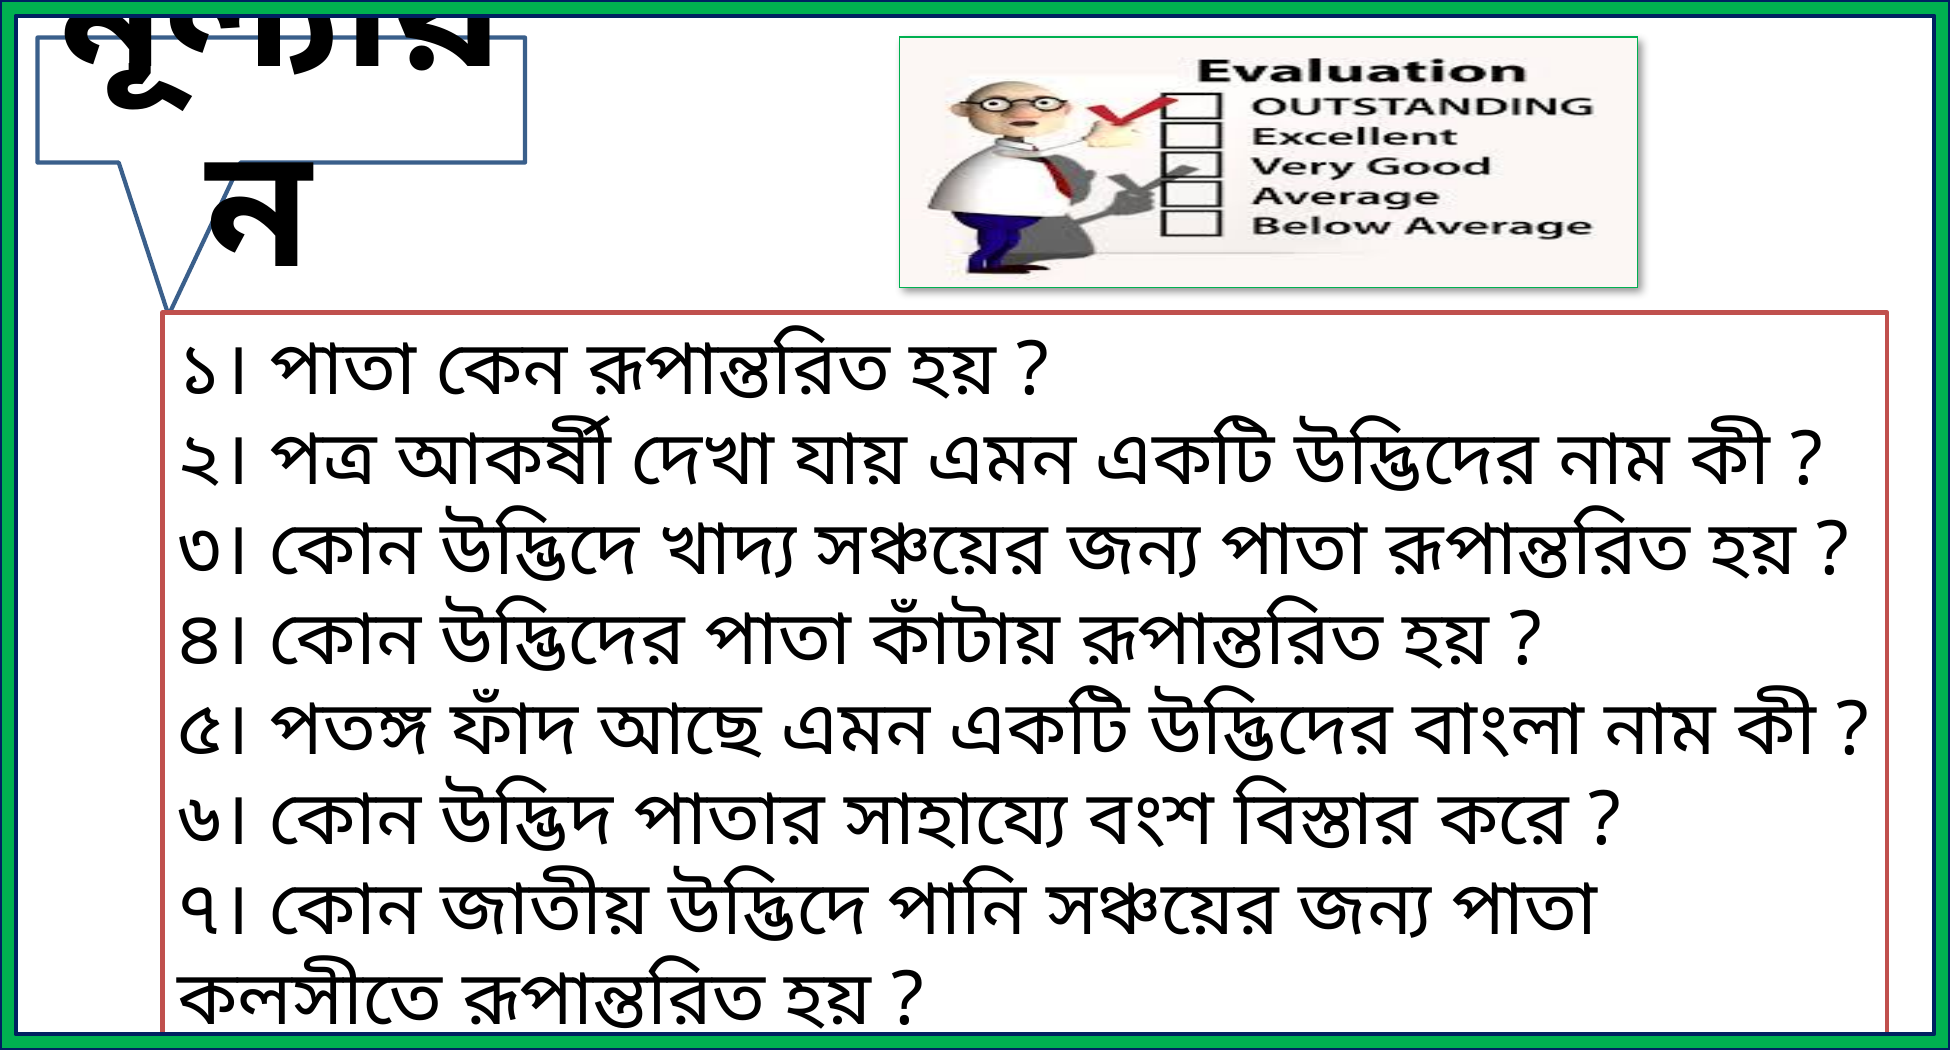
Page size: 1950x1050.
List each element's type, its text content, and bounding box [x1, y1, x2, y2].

text_box ১। পাতা কেন রূপান্তরিত হয় ? ২। পত্র আকর্ষী দেখা যায় এমন একটি উদ্ভিদের নাম কী ? ৩। কোন উদ্ভিদে খাদ্য সঞ্চয়ের জন্য পাতা রূপান্তরিত হয় ? ৪। কোন উদ্ভিদের পাতা কাঁটায় রূপান্তরিত হয় ? ৫। পতঙ্গ ফাঁদ আছে এমন একটি উদ্ভিদের বাংলা নাম কী ? ৬। কোন উদ্ভিদ পাতার সাহায্যে বংশ বিস্তার করে ? ৭। কোন জাতীয় উদ্ভিদে পানি সঞ্চয়ের জন্য পাতা কলসীতে রূপান্তরিত হয় ? [160, 310, 1889, 1032]
text_box মূল্যায়ন [35, 35, 528, 310]
picture [899, 37, 1638, 288]
text_box [0, 0, 1950, 1050]
